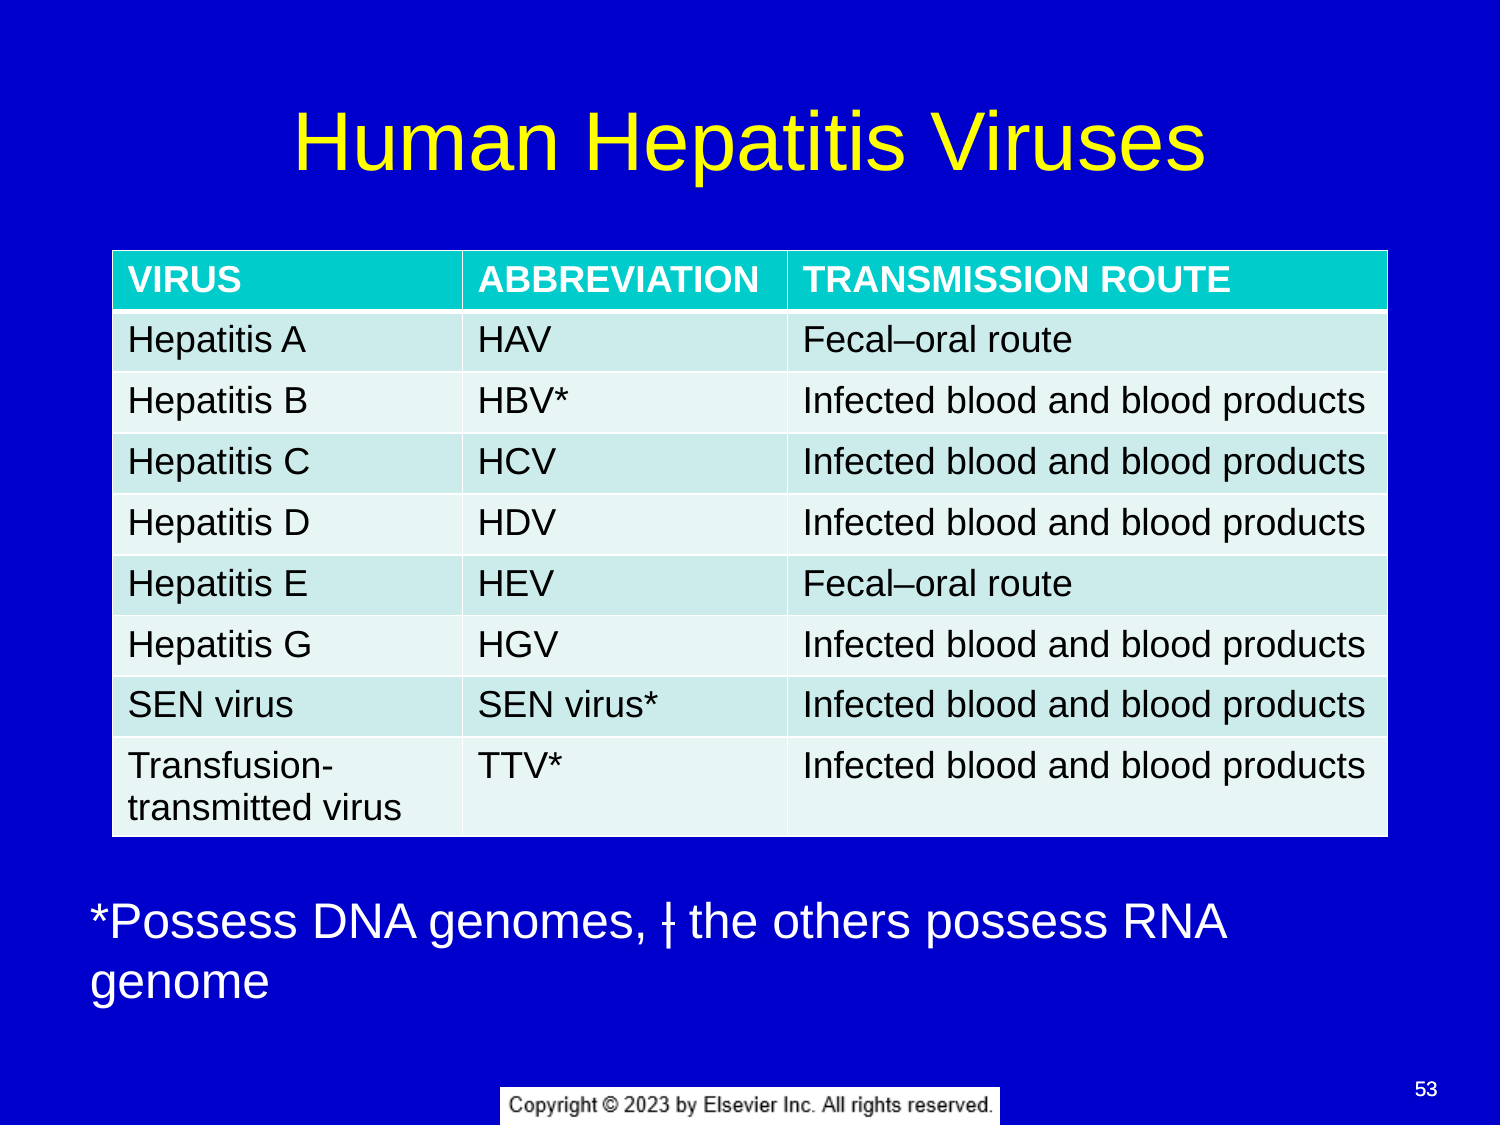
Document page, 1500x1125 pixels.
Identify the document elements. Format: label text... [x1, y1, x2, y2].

table_header ABBREVIATION [463, 251, 787, 309]
table_cell HEV [463, 556, 787, 615]
table_cell Infected blood and blood products [788, 373, 1387, 432]
table_cell Hepatitis D [113, 495, 462, 554]
picture [500, 1087, 1000, 1125]
table_cell Hepatitis C [113, 434, 462, 493]
table_cell Infected blood and blood products [788, 495, 1387, 554]
table_cell Infected blood and blood products [788, 738, 1387, 835]
table_cell Hepatitis B [113, 373, 462, 432]
table_cell SEN virus [113, 677, 462, 736]
table_cell Fecal–oral route [788, 314, 1387, 371]
table_cell Fecal–oral route [788, 556, 1387, 615]
table_cell SEN virus* [463, 677, 787, 736]
table_cell HDV [463, 495, 787, 554]
table_cell HGV [463, 616, 787, 675]
table_cell HBV* [463, 373, 787, 432]
table_cell TTV* [463, 738, 787, 835]
table_cell Hepatitis G [113, 616, 462, 675]
table_cell Infected blood and blood products [788, 616, 1387, 675]
table_cell HAV [463, 314, 787, 371]
table_cell HCV [463, 434, 787, 493]
table_cell Infected blood and blood products [788, 677, 1387, 736]
table_cell Infected blood and blood products [788, 434, 1387, 493]
table_cell Transfusion-transmitted virus [113, 738, 462, 835]
table_header TRANSMISSION ROUTE [788, 251, 1387, 309]
table_header VIRUS [113, 251, 462, 309]
table_cell Hepatitis A [113, 314, 462, 371]
title Human Hepatitis Viruses [112, 37, 1388, 238]
text_box *Possess DNA genomes, | the others possess RNA genome [75, 880, 1375, 1016]
table_cell Hepatitis E [113, 556, 462, 615]
